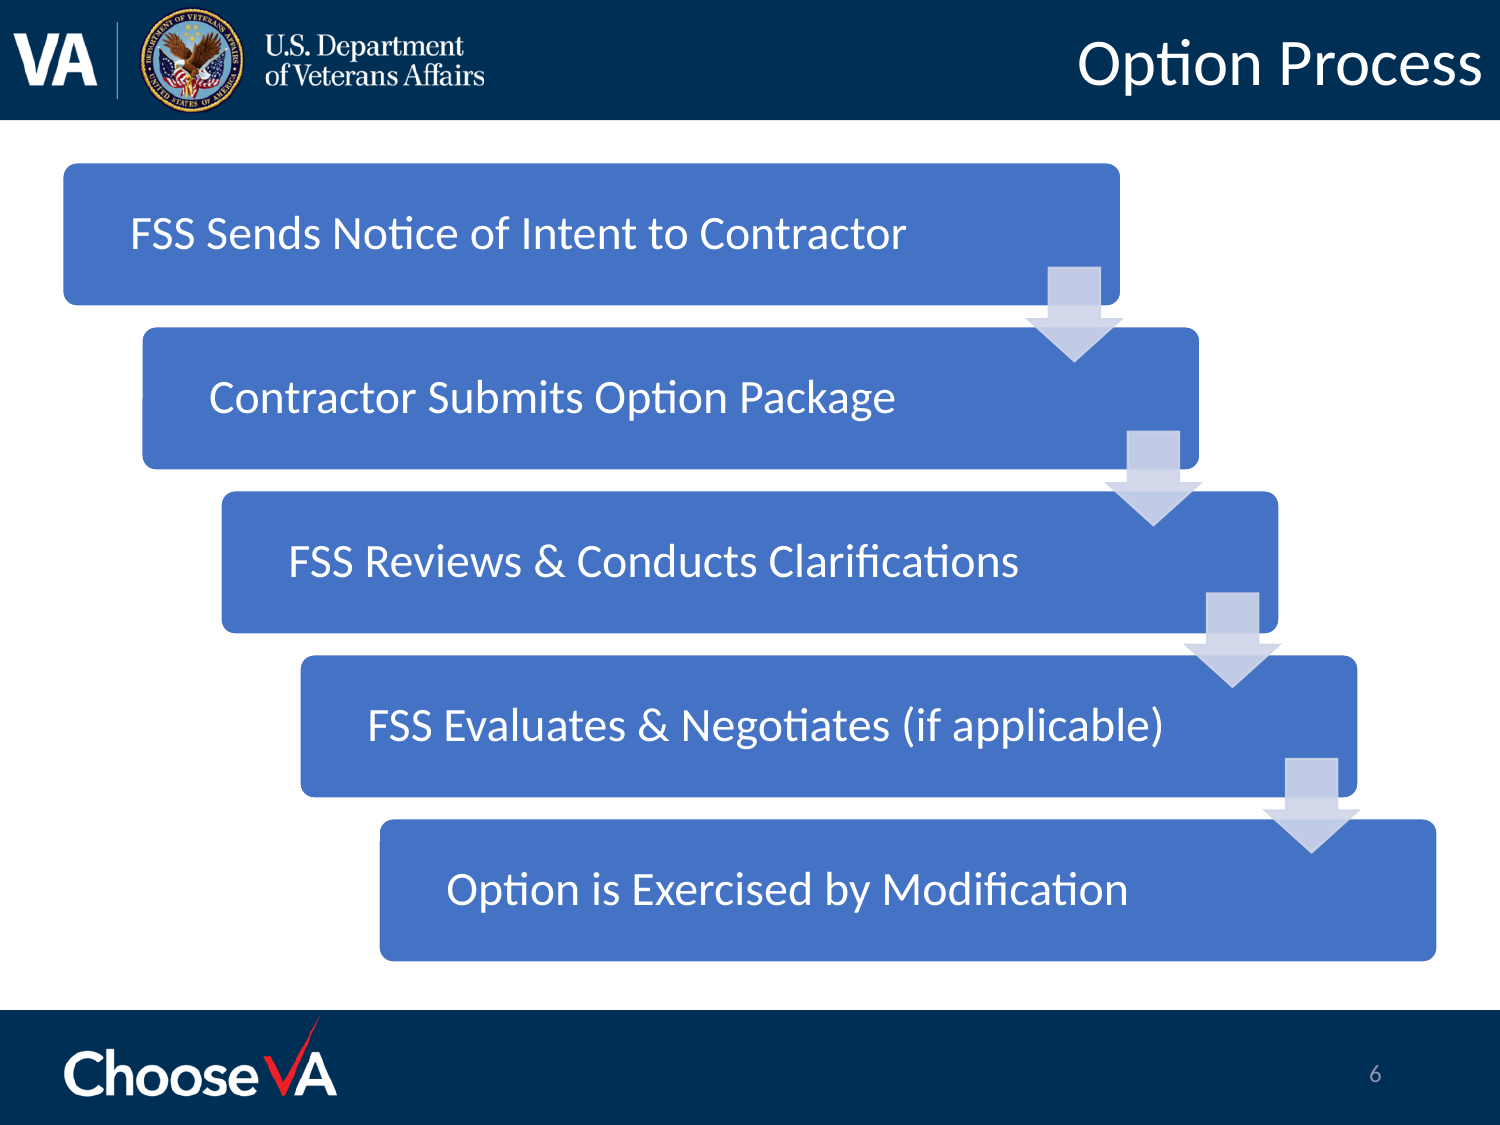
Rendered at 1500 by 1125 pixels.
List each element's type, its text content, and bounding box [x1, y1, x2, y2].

picture [13, 7, 387, 113]
picture [62, 1014, 337, 1111]
slide_number 6 [1059, 1042, 1397, 1103]
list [62, 162, 1438, 963]
title Option Process [387, 6, 1500, 122]
